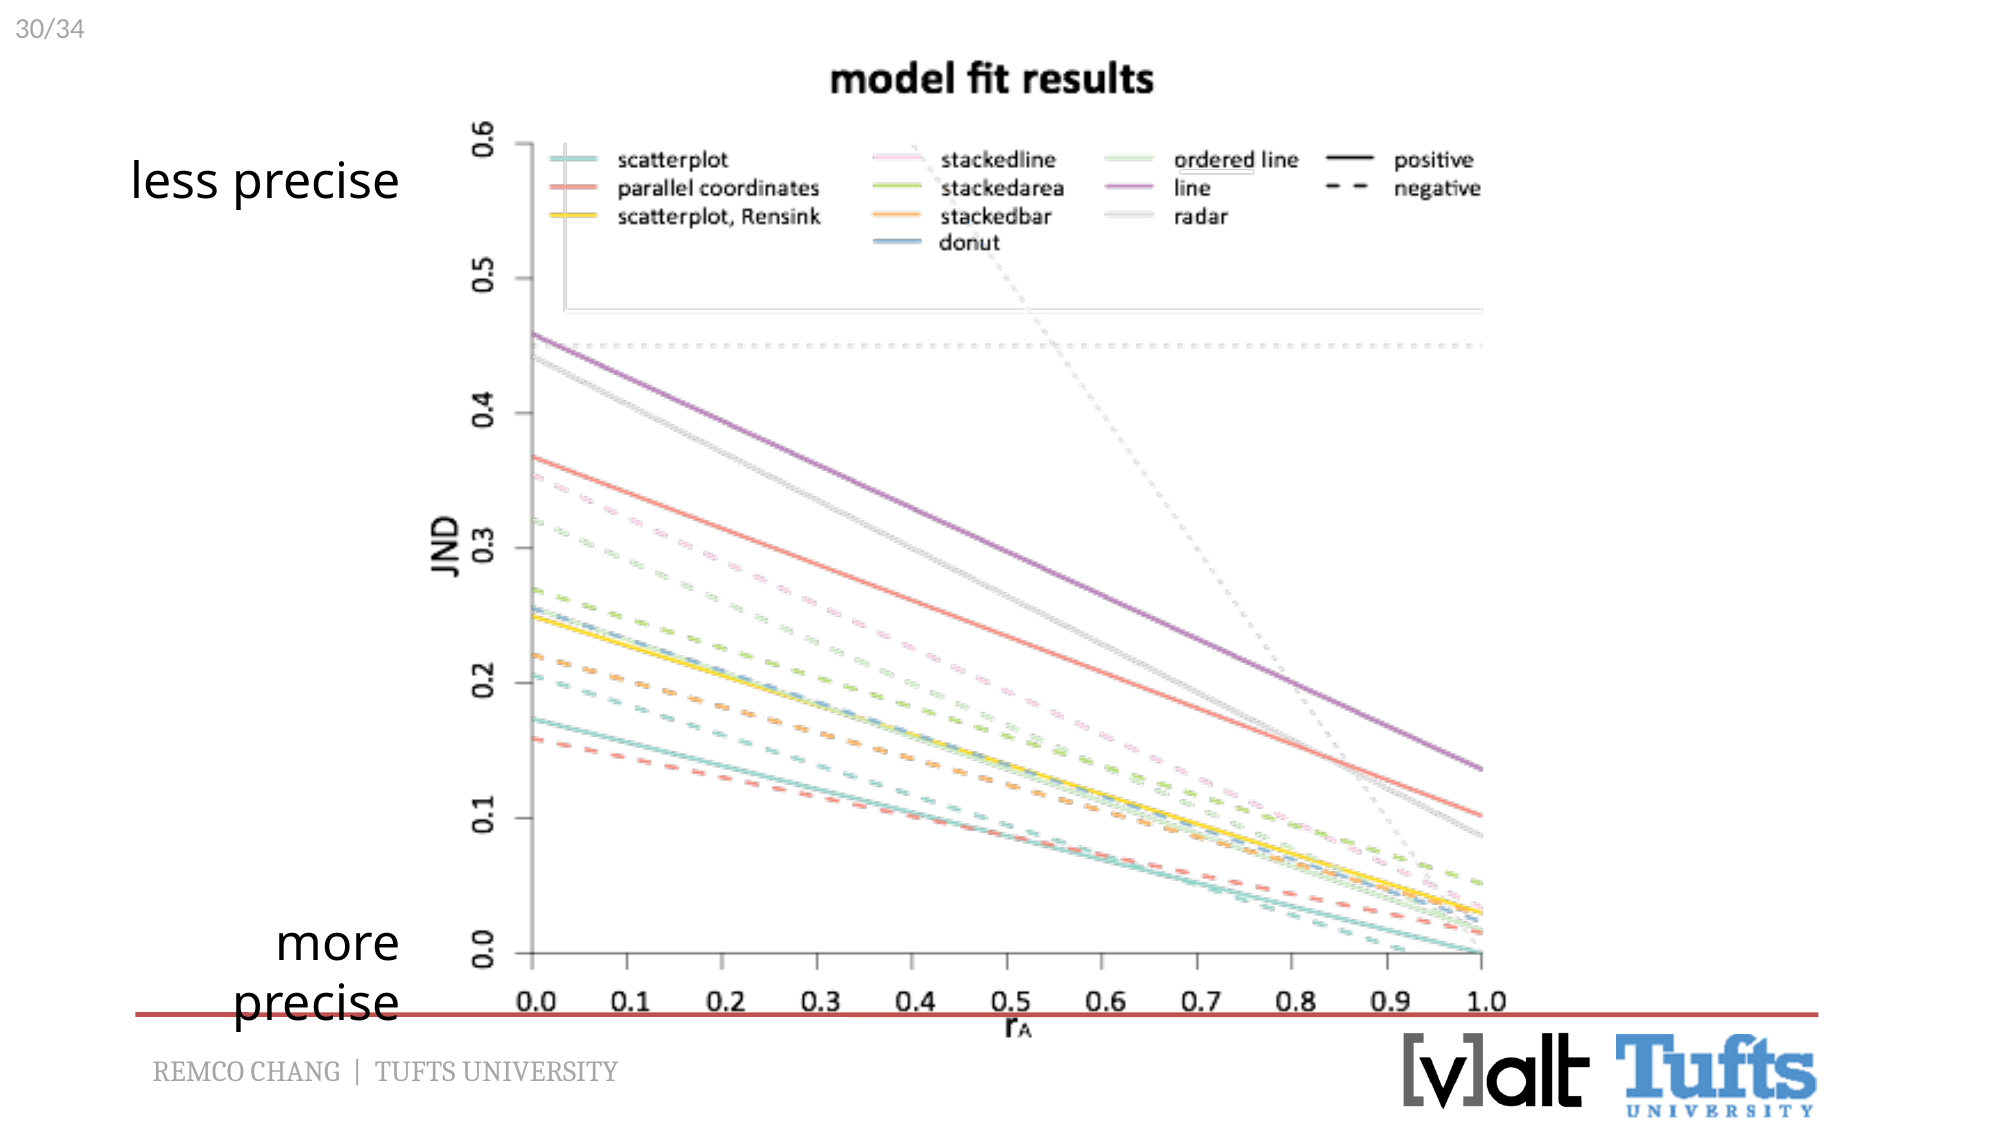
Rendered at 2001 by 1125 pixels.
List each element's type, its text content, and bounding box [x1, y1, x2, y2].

text_box less precise [43, 148, 401, 209]
picture [1616, 1034, 1817, 1119]
text_box more precise [96, 910, 401, 1031]
picture [424, 48, 1596, 1114]
